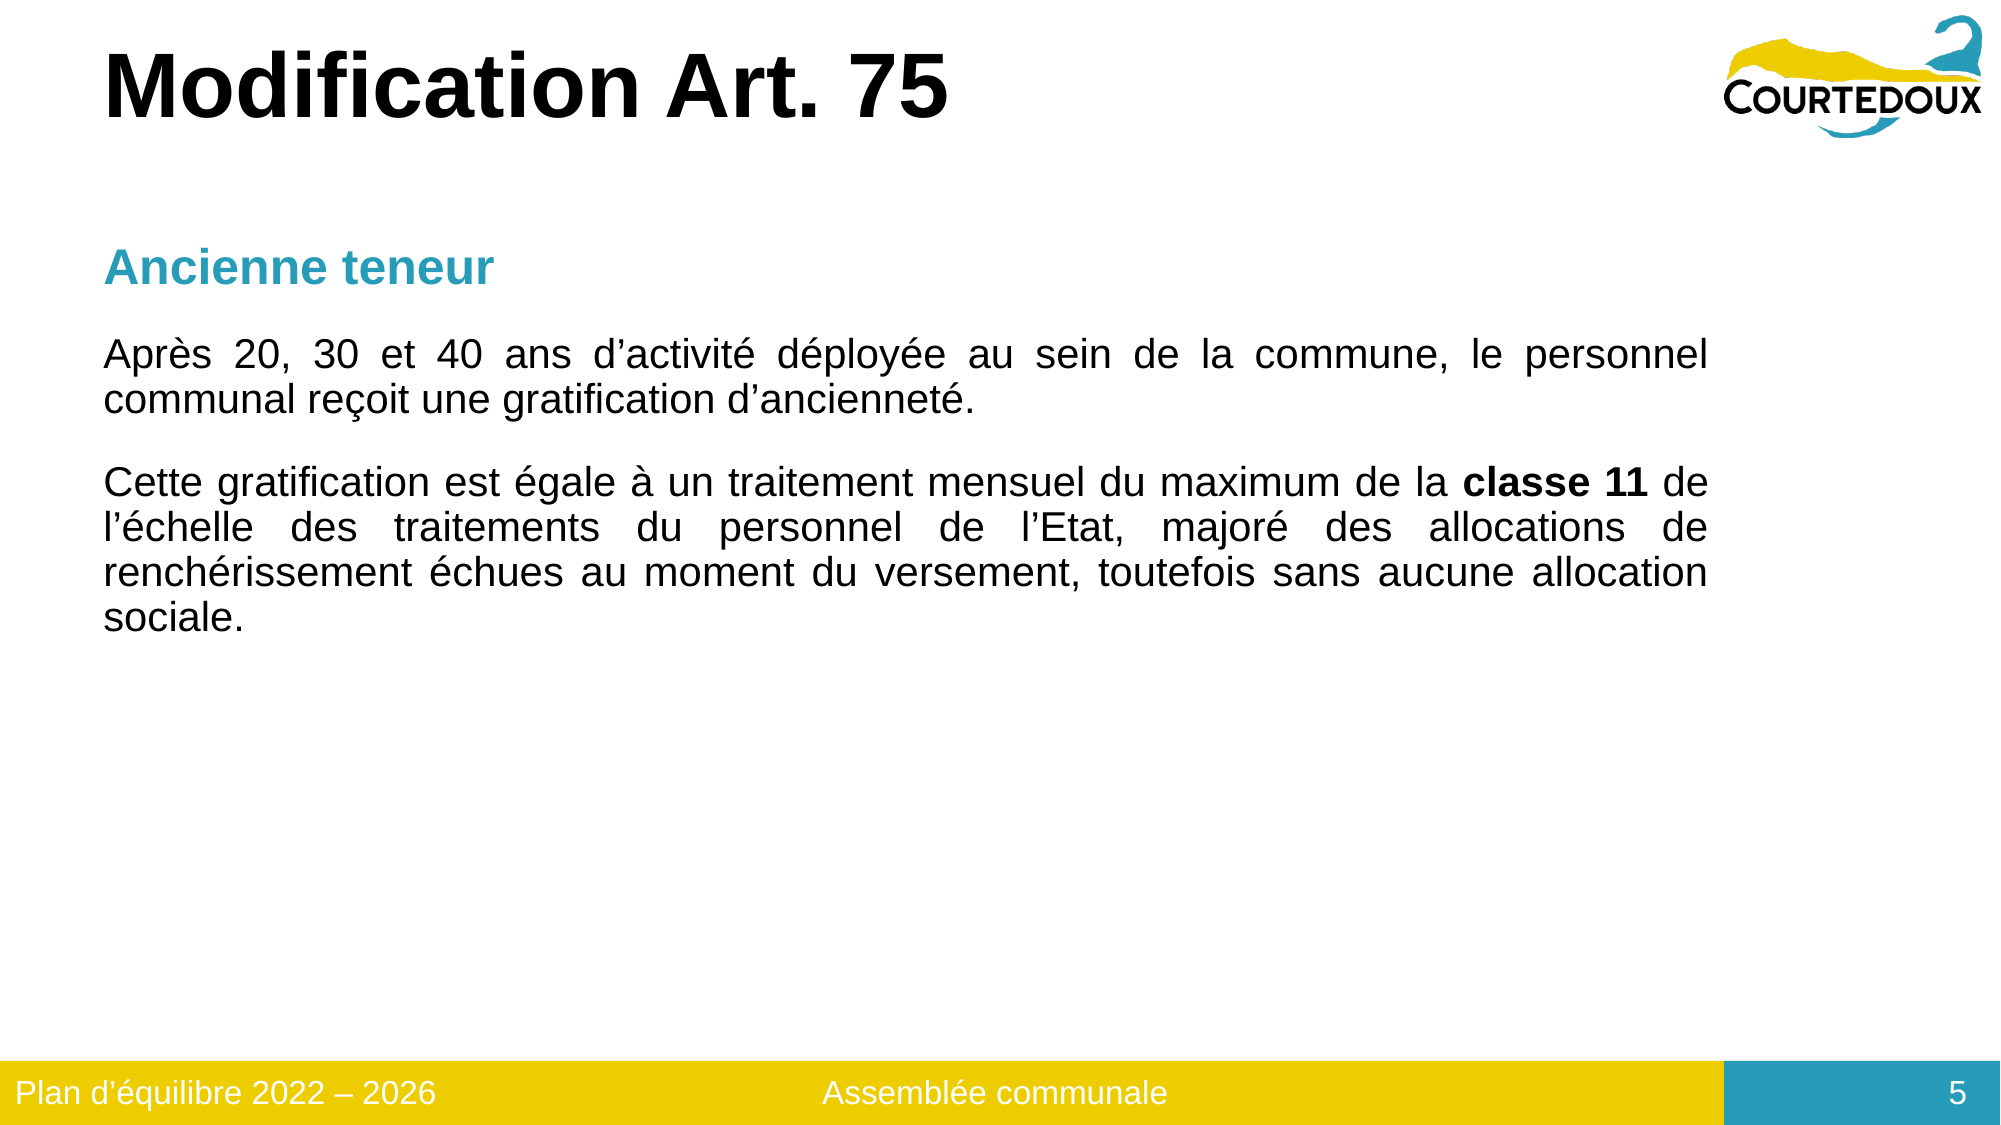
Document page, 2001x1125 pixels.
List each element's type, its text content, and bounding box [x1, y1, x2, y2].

text_box Assemblée communale [731, 1064, 1269, 1119]
text_box [0, 1060, 1723, 1125]
text_box Ancienne teneur Après 20, 30 et 40 ans d’activité déployée au sein de la commune, le personnel communal reçoit une gratification d’ancienneté. Cette gratification est égale à un traitement mensuel du maximum de la classe 11 de l’échelle des traitements du personnel de l’Etat, majoré des allocations de renchérissement échues au moment du versement, toutefois sans aucune allocation sociale. [88, 183, 1725, 1022]
text_box [1723, 1060, 2000, 1125]
slide_number 5 [1531, 1060, 1982, 1121]
picture [1724, 15, 1982, 138]
text_box Plan d’équilibre 2022 – 2026 [0, 1064, 538, 1119]
text_box Modification Art. 75 [88, 18, 1847, 143]
